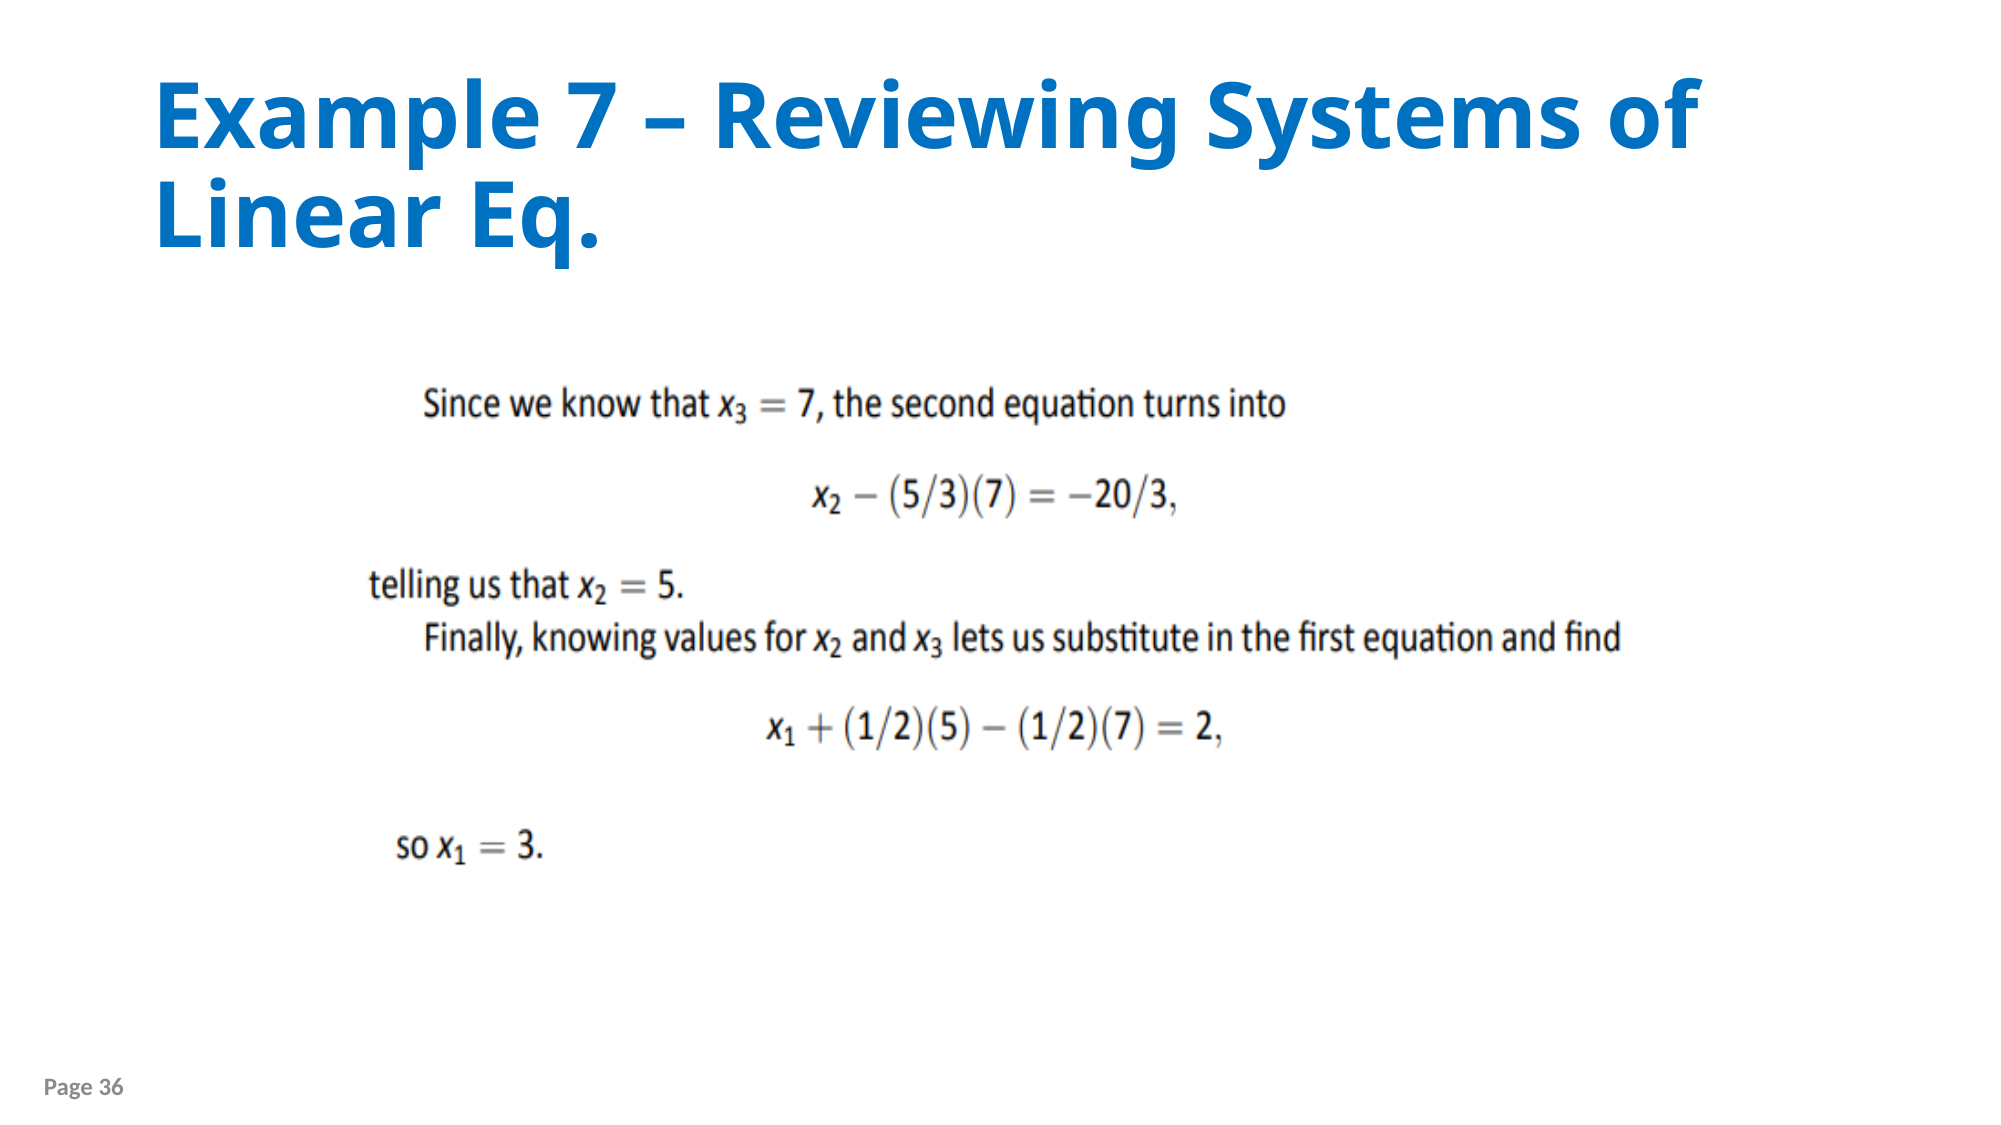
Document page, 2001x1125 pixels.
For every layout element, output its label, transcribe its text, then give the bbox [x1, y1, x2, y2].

slide_number Page 36 [28, 1055, 479, 1116]
title Example 7 – Reviewing Systems of Linear Eq. [137, 59, 1863, 278]
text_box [363, 373, 1637, 883]
